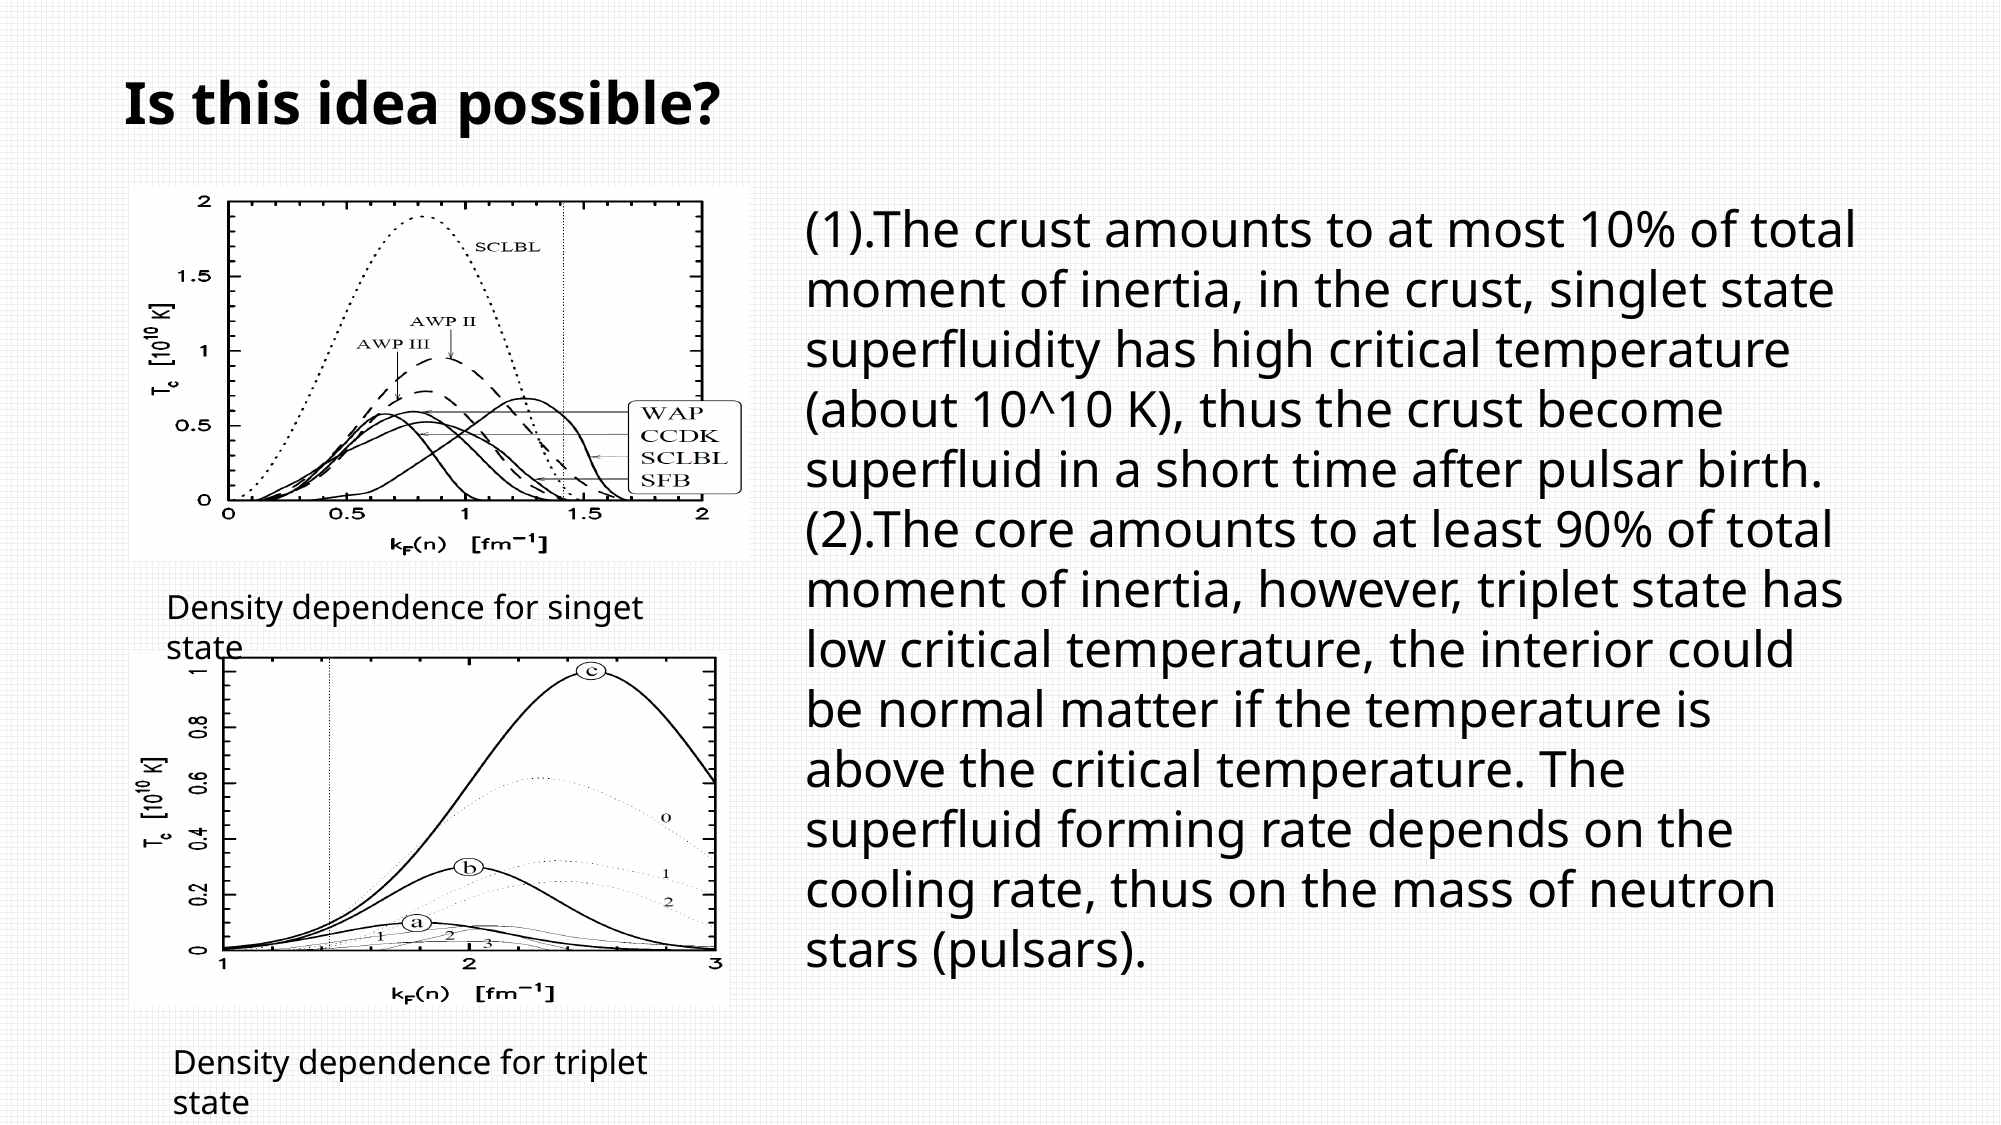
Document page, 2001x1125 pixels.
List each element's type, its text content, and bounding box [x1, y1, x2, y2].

text_box Density dependence for singet state [151, 579, 742, 674]
text_box Is this idea possible? [109, 59, 1331, 144]
picture [129, 186, 749, 561]
text_box (1).The crust amounts to at most 10% of total moment of inertia, in the crust, singlet state superfluidity has high critical temperature (about 10^10 K), thus the crust become superfluid in a short time after pulsar birth. (2).The core amounts to at least 90% of total moment of inertia, however, triplet state has low critical temperature, the interior could be normal matter if the temperature is above the critical temperature. The superfluid forming rate depends on the cooling rate, thus on the mass of neutron stars (pulsars). [790, 190, 1878, 986]
text_box Density dependence for triplet state [157, 1034, 749, 1125]
picture [129, 652, 729, 1006]
